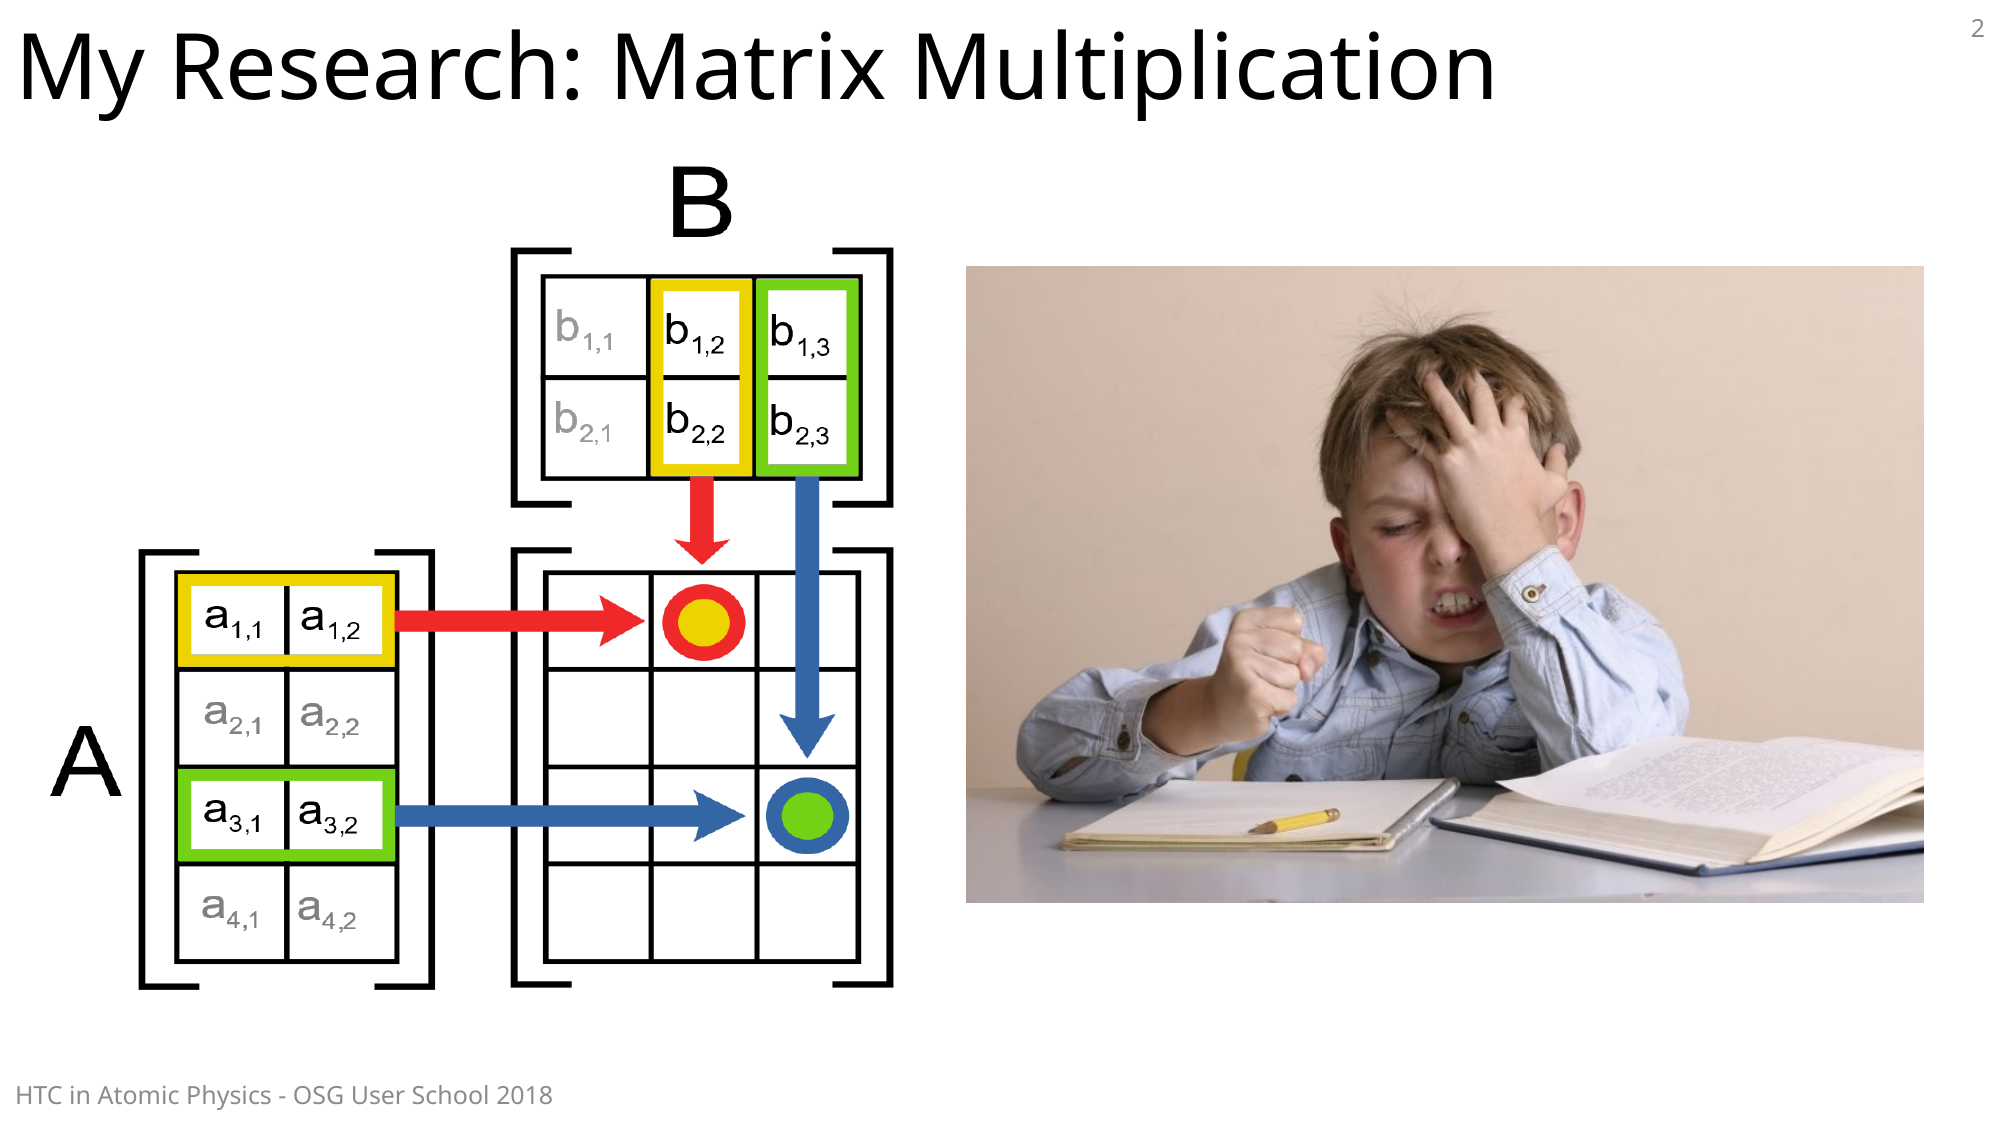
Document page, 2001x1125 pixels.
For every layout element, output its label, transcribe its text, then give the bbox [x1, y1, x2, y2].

slide_number 2 [1933, 0, 2000, 60]
footer HTC in Atomic Physics - OSG User School 2018 [0, 1065, 675, 1125]
picture [41, 159, 1924, 1095]
title My Research: Matrix Multiplication [0, 0, 1934, 141]
